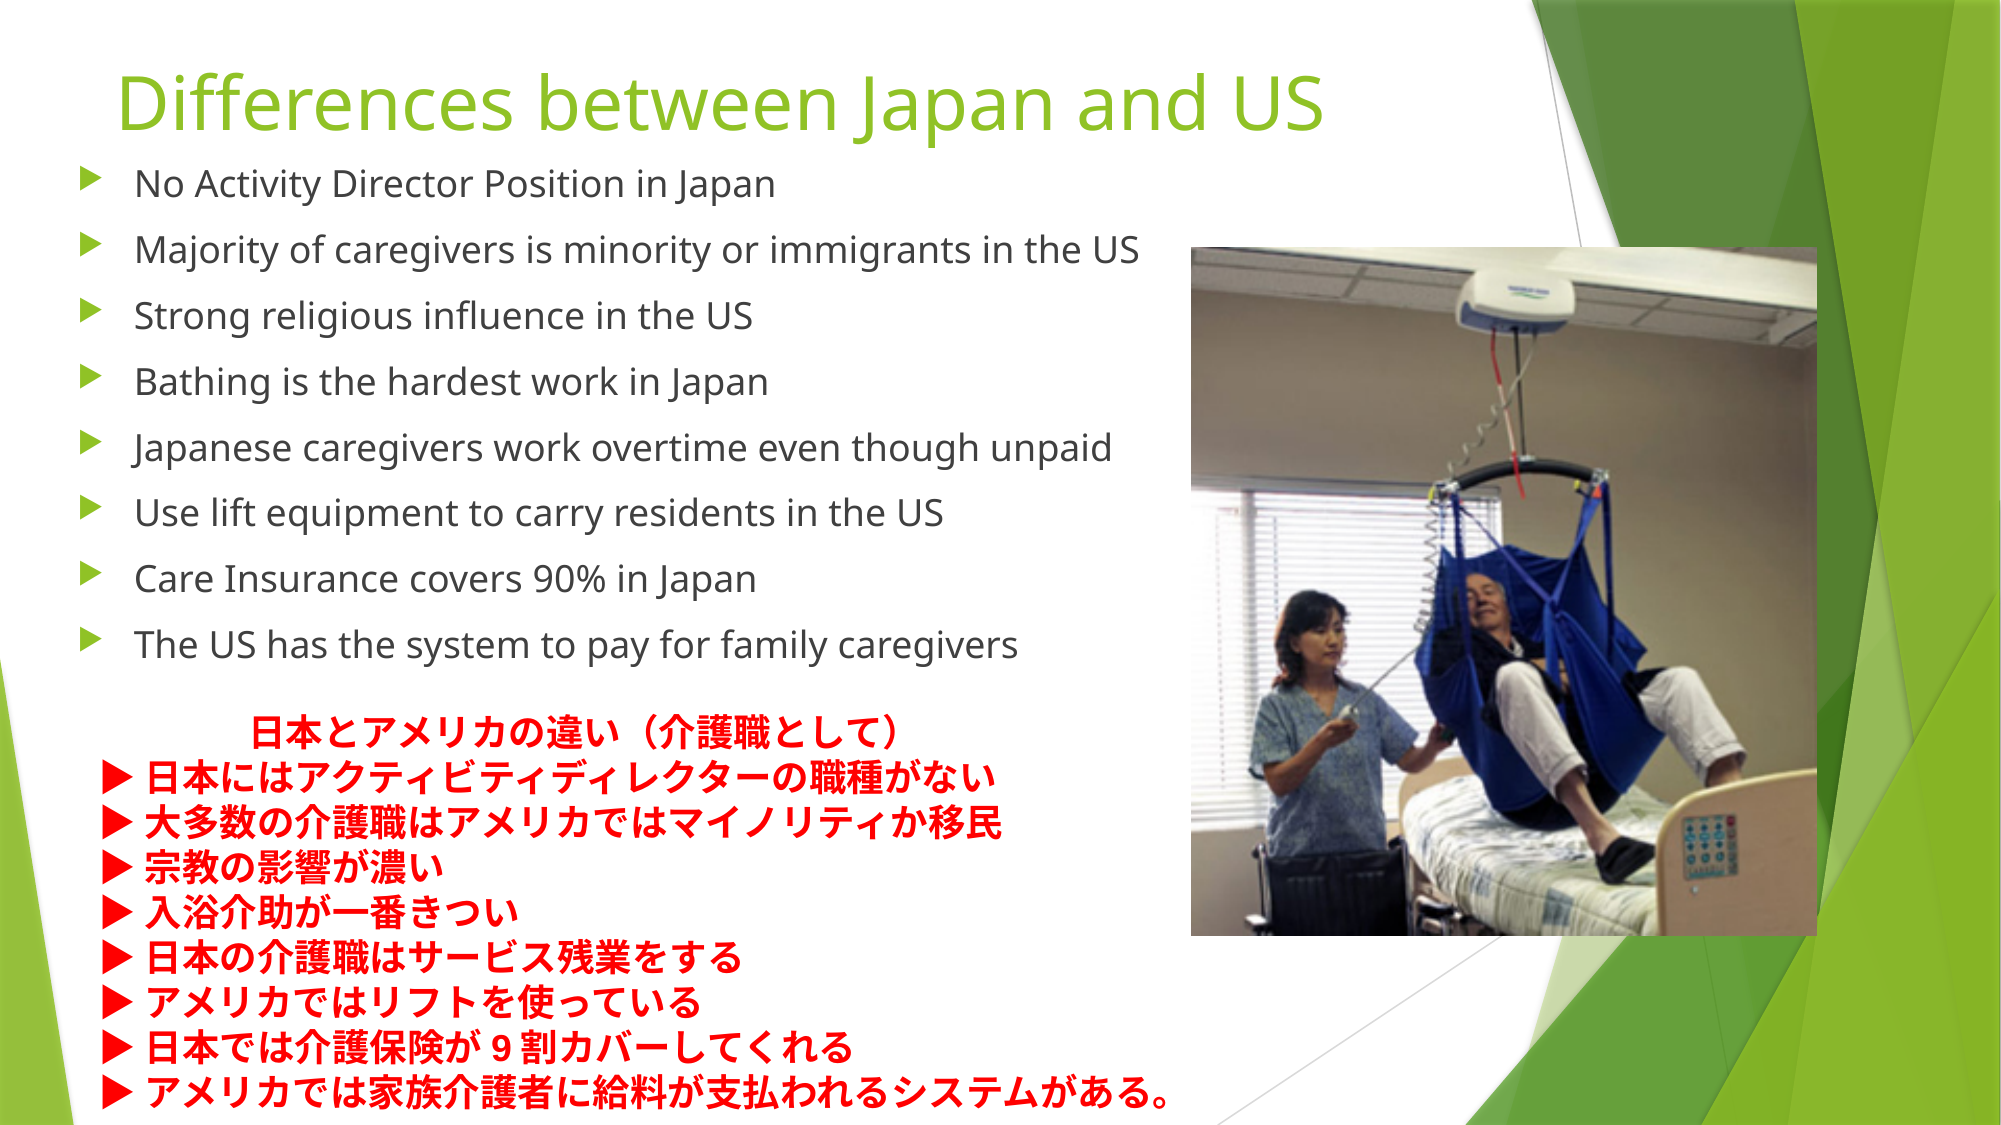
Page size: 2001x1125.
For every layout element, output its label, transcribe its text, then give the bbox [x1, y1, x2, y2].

picture [1191, 247, 1818, 936]
title Differences between Japan and US [100, 47, 1511, 186]
list No Activity Director Position in Japan Majority of caregivers is minority or immigrants in the US Strong religious influence in the US Bathing is the hardest work in Japan Japanese caregivers work overtime even though unpaid Use lift equipment to carry residents in the US Care Insurance covers 90% in Japan The US has the system to pay for family caregivers [62, 152, 1473, 790]
text_box 日本とアメリカの違い（介護職として） ▶日本にはアクティビティディレクターの職種がない ▶大多数の介護職はアメリカではマイノリティか移民 ▶宗教の影響が濃い ▶入浴介助が一番きつい ▶日本の介護職はサービス残業をする ▶アメリカではリフトを使っている ▶日本では介護保険が9割カバーしてくれる ▶アメリカでは家族介護者に給料が支払われるシステムがある。 [83, 701, 1205, 1122]
